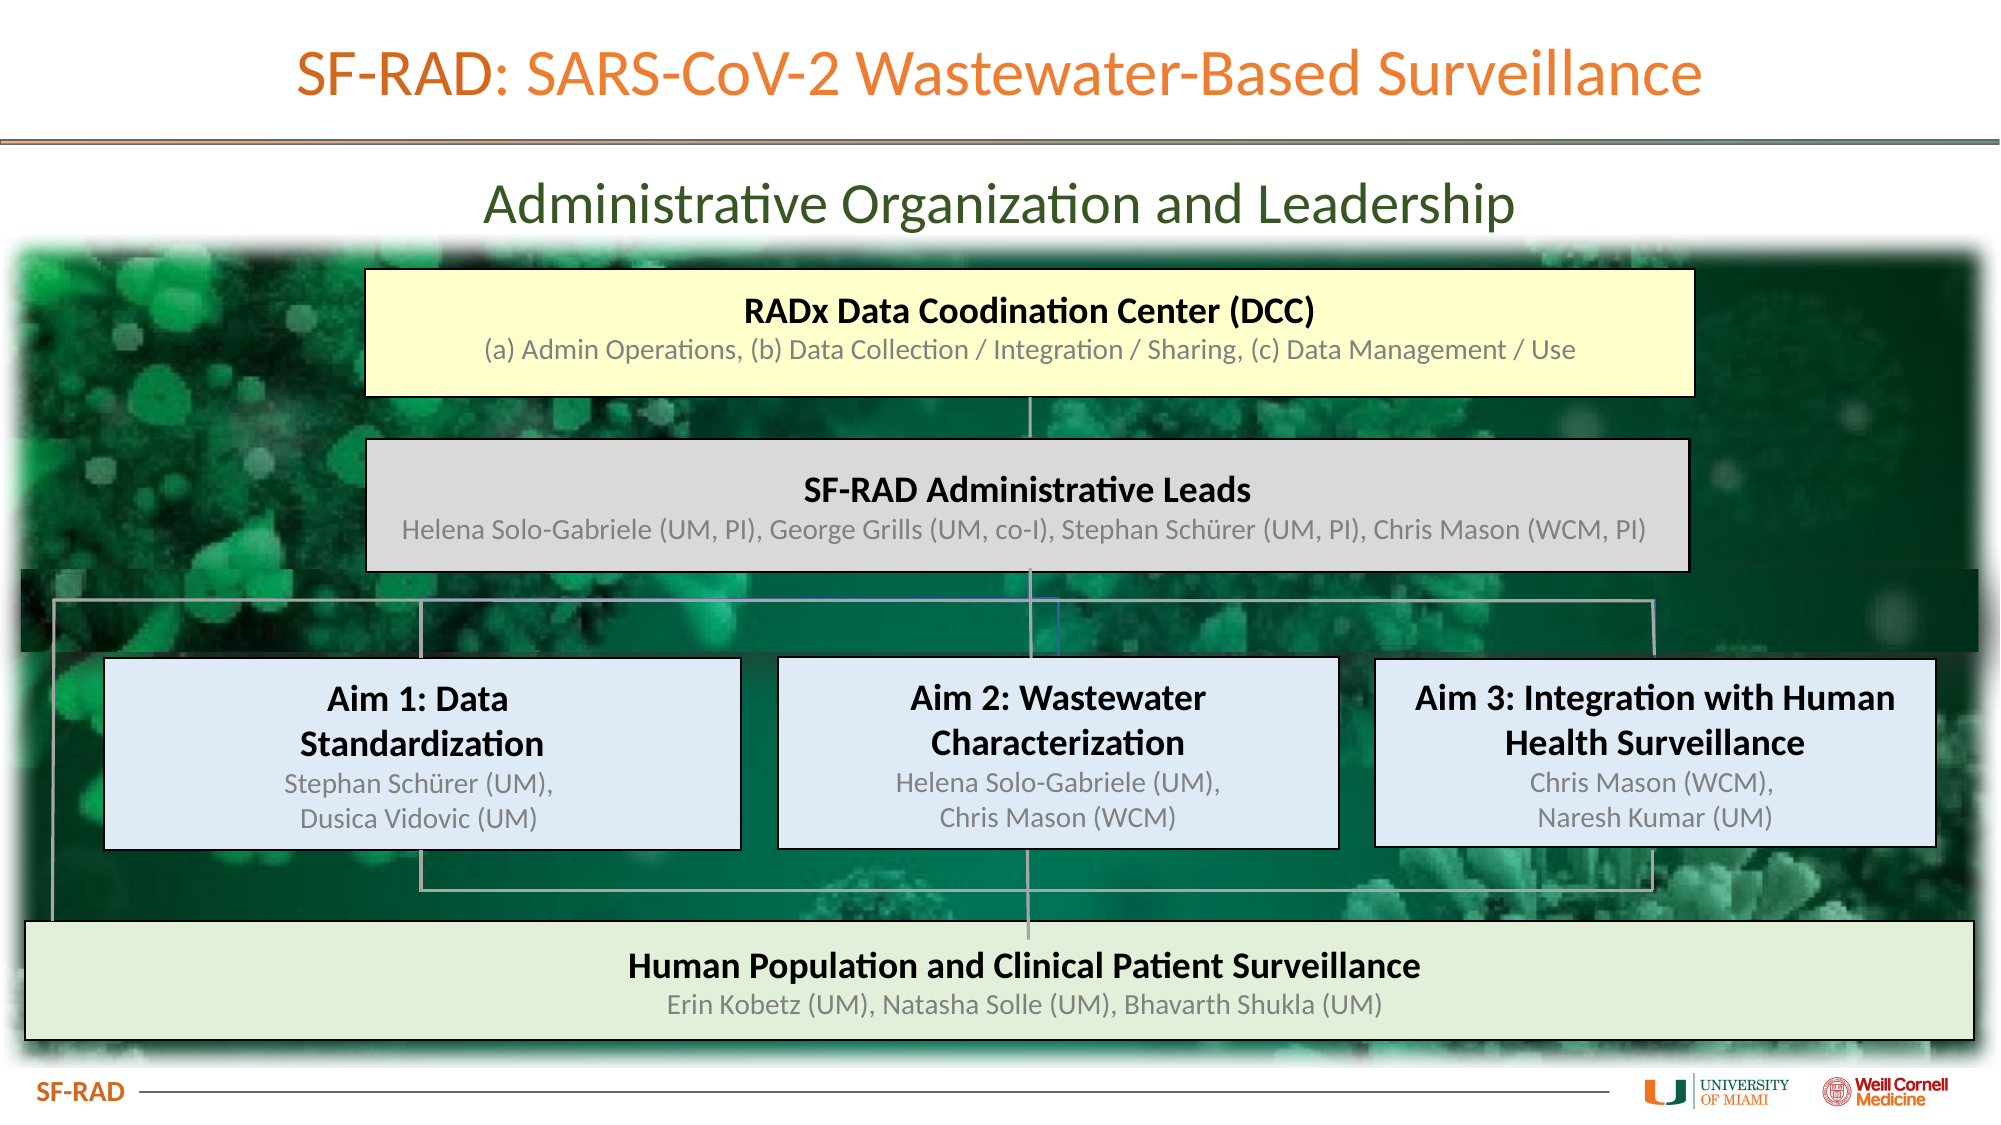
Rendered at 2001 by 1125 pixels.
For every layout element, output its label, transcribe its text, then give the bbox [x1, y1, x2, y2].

picture [1, 234, 2000, 1068]
text_box SF-RAD: SARS-CoV-2 Wastewater-Based Surveillance [0, 20, 2000, 116]
text_box [0, 139, 2000, 145]
text_box Administrative Organization and Leadership [0, 159, 2000, 236]
picture [1644, 1081, 1789, 1109]
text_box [25, 253, 2000, 1081]
picture [1814, 1081, 1952, 1109]
